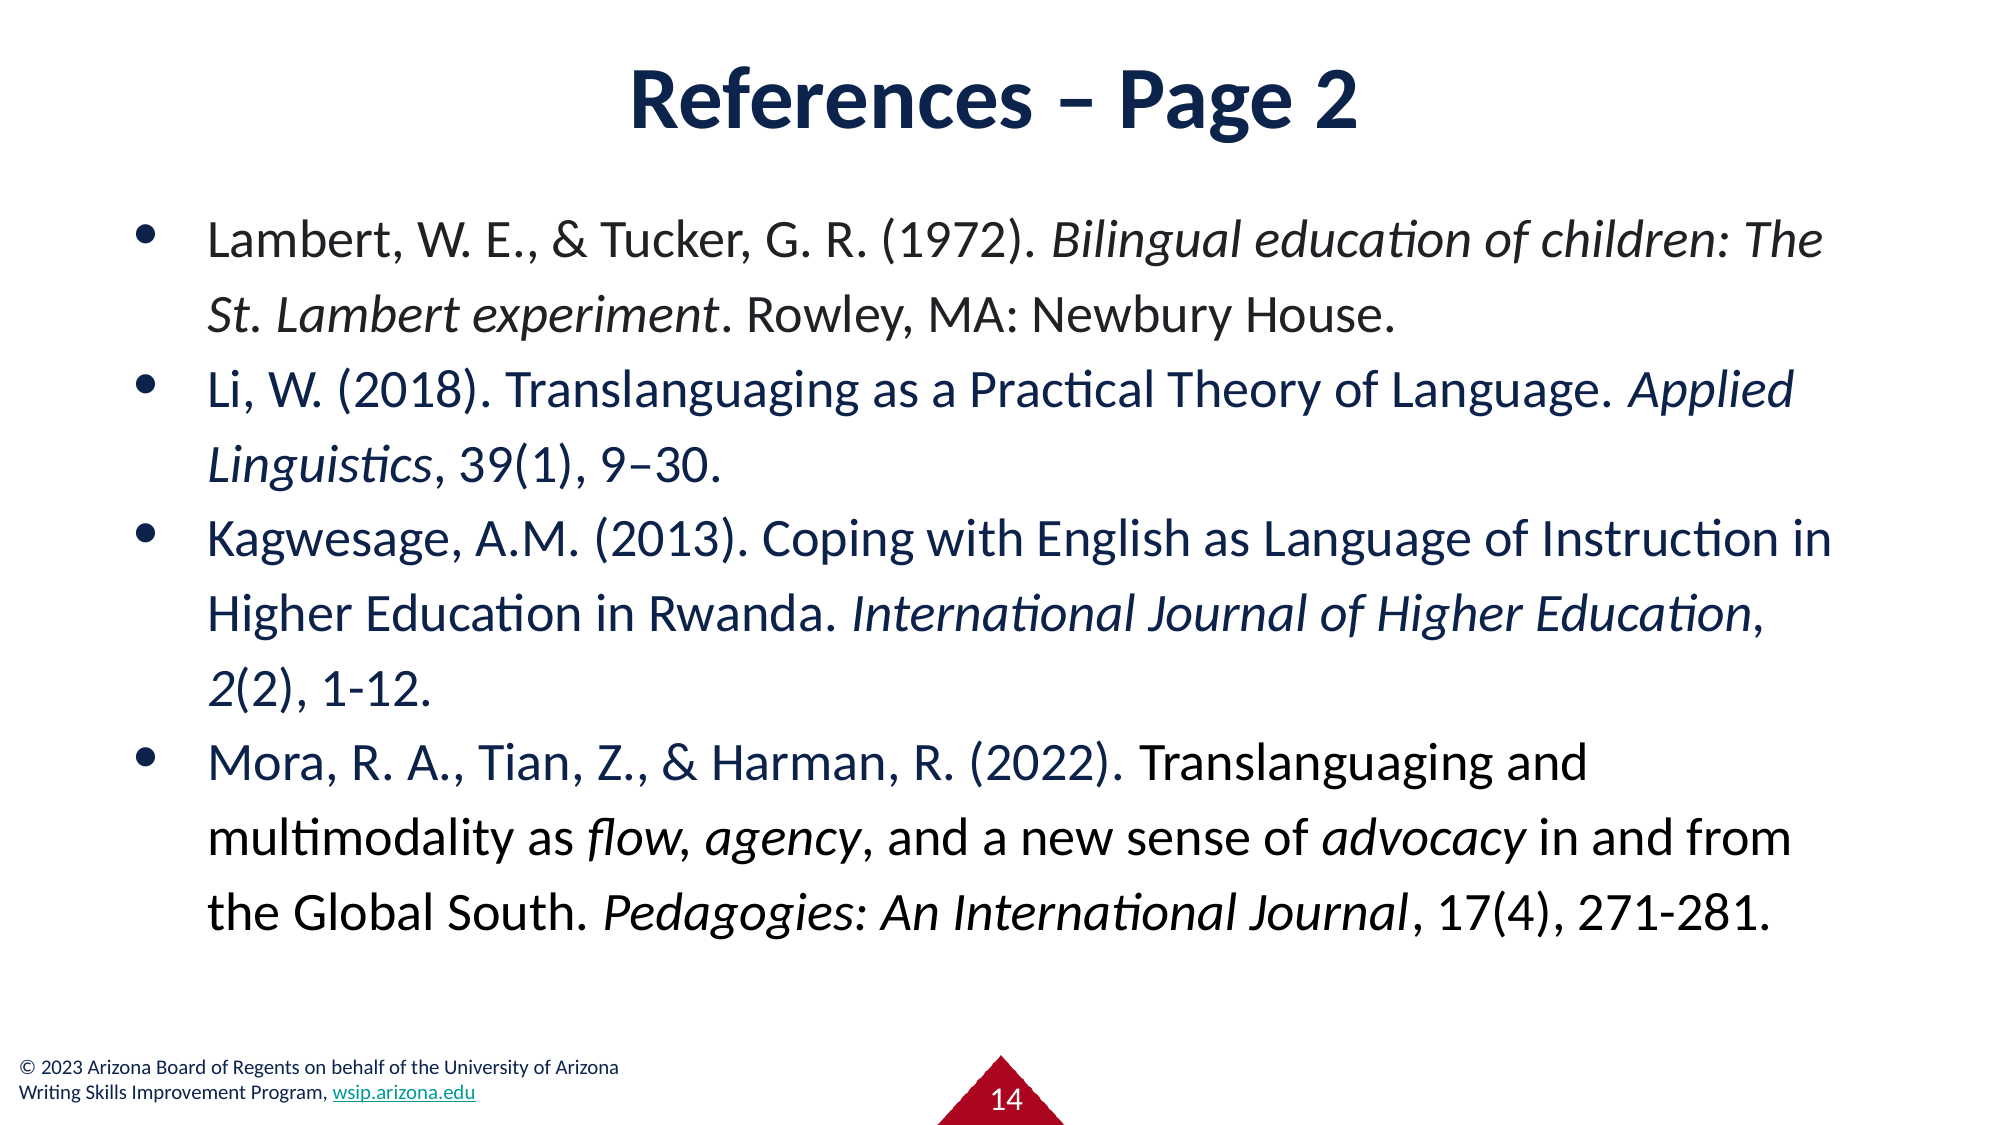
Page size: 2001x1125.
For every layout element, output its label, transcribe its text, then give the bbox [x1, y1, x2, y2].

list Lambert, W. E., & Tucker, G. R. (1972). Bilingual education of children: The St. Lambert experiment. Rowley, MA: Newbury House. Li, W. (2018). Translanguaging as a Practical Theory of Language. Applied Linguistics, 39(1), 9–30. Kagwesage, A.M. (2013). Coping with English as Language of Instruction in Higher Education in Rwanda. International Journal of Higher Education, 2(2), 1-12. Mora, R. A., Tian, Z., & Harman, R. (2022). Translanguaging and multimodality as flow, agency, and a new sense of advocacy in and from the Global South. Pedagogies: An International Journal, 17(4), 271-281. [132, 194, 1858, 969]
picture [937, 1055, 1064, 1125]
title References – Page 2 [132, 41, 1858, 144]
slide_number 14 [943, 1067, 1055, 1125]
